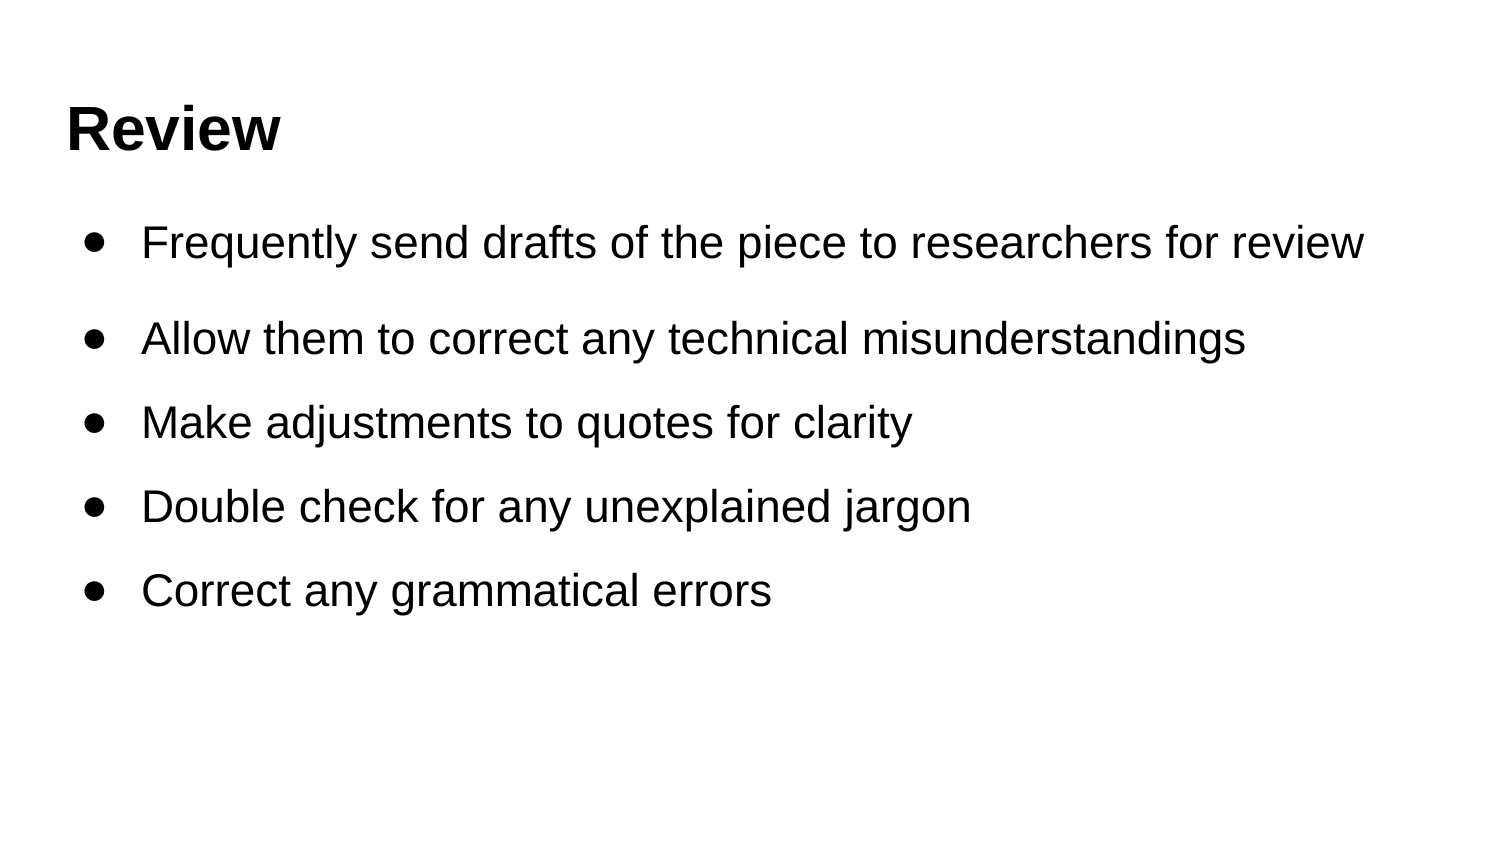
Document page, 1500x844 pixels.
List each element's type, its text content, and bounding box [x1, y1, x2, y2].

title Review [51, 72, 1449, 167]
list Frequently send drafts of the piece to researchers for review Allow them to correct any technical misunderstandings Make adjustments to quotes for clarity Double check for any unexplained jargon Correct any grammatical errors [51, 189, 1449, 750]
